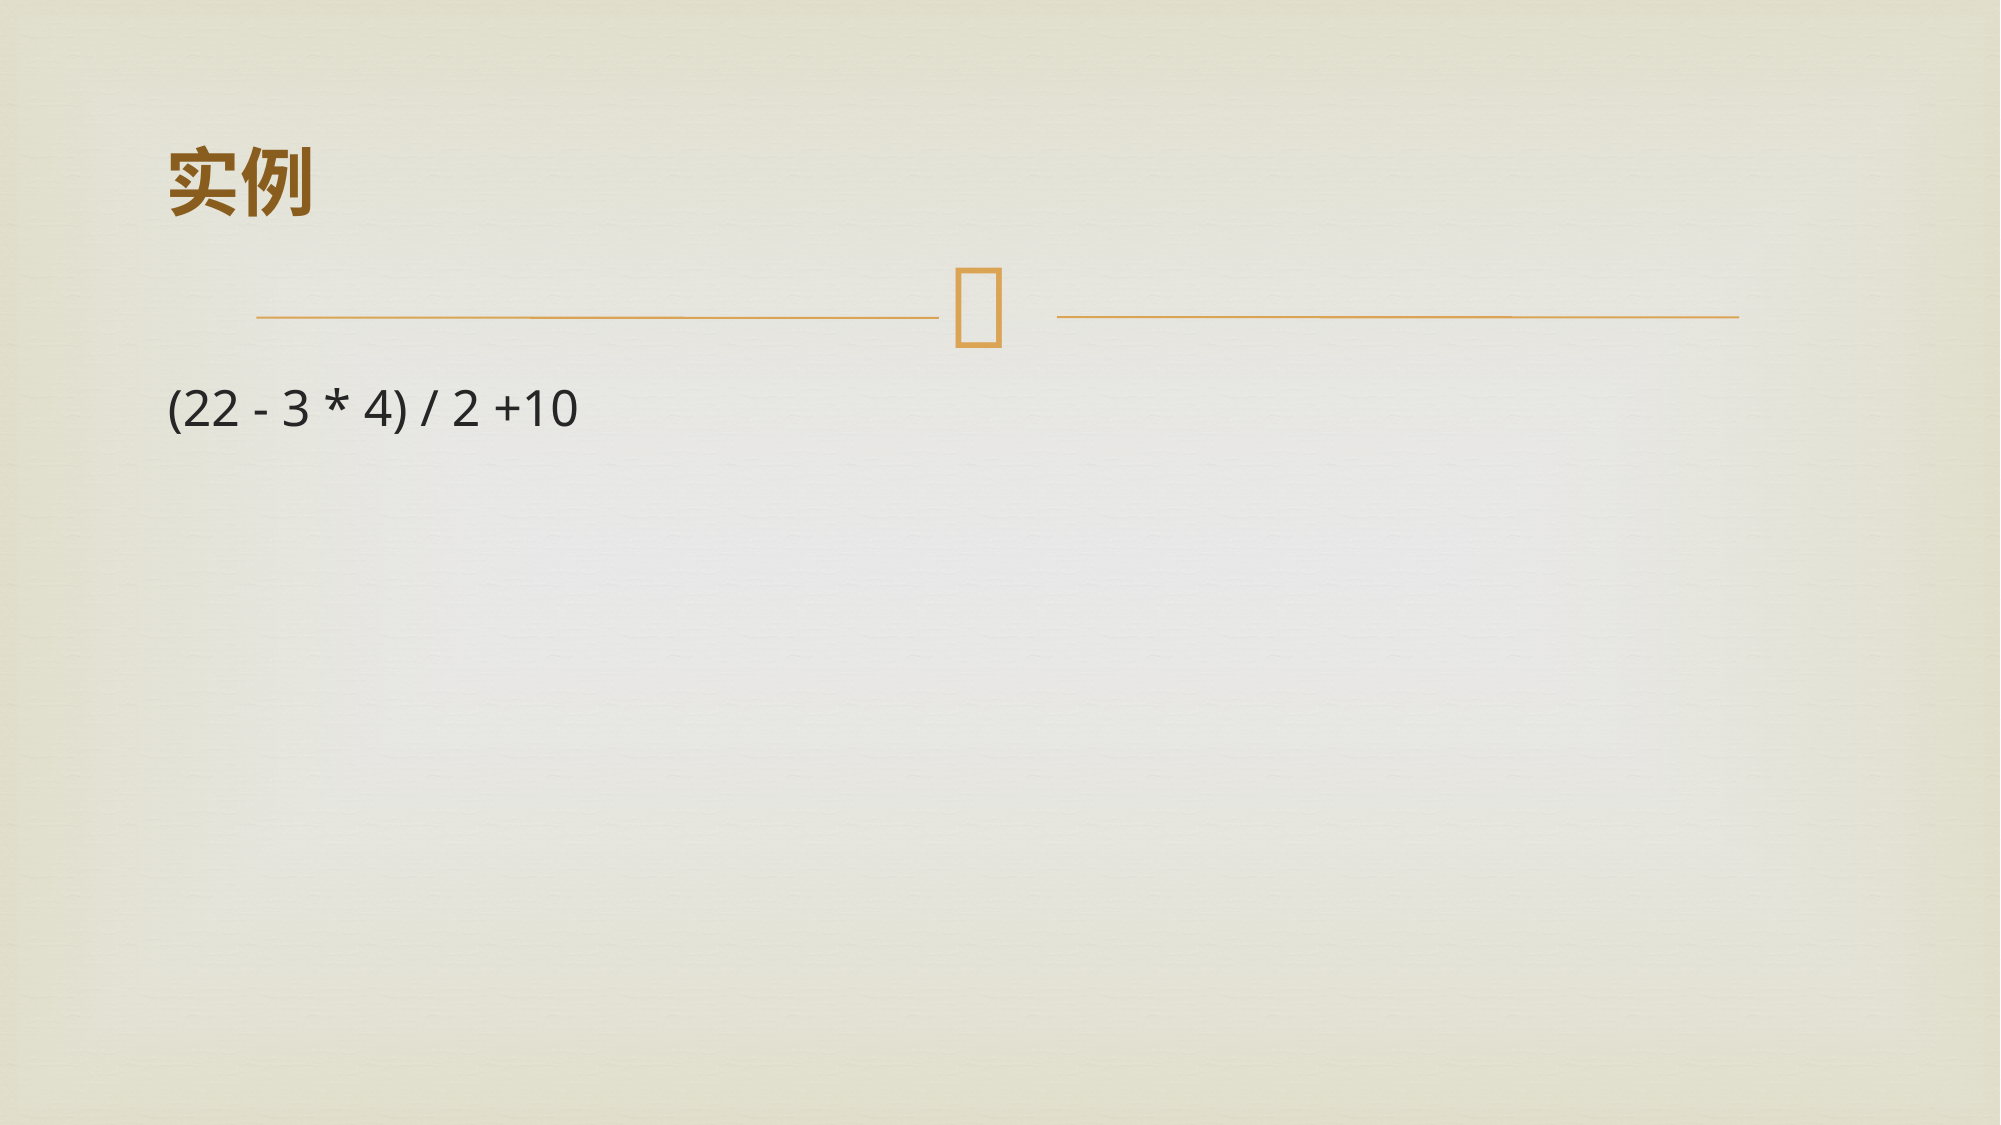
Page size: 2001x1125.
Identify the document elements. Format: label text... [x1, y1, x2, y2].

list (22 - 3 * 4) / 2 +10 [152, 368, 1848, 1005]
title 实例 [150, 93, 1848, 267]
